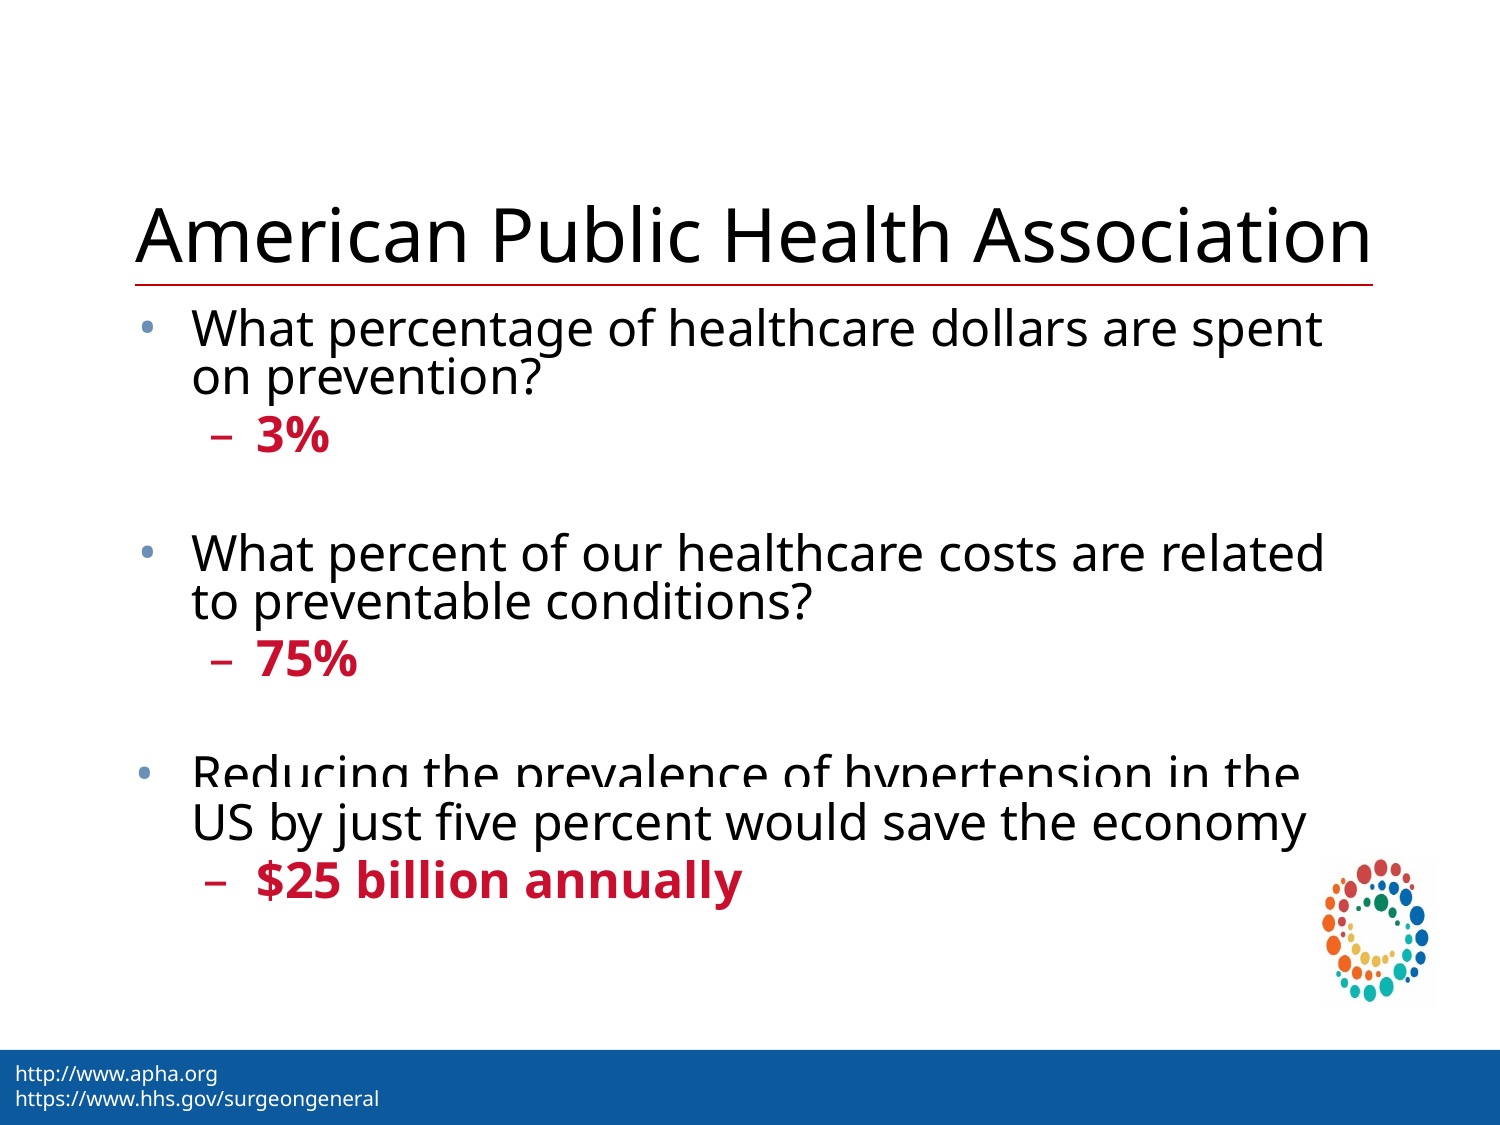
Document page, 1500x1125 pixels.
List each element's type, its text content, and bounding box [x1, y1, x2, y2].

text_box http://www.apha.org https://www.hhs.gov/surgeongeneral [0, 1053, 624, 1125]
list What percentage of healthcare dollars are spent on prevention? 3% What percent of our healthcare costs are related to preventable conditions? 75% Reducing the prevalence of hypertension in the US by just five percent would save the economy $25 billion annually [135, 302, 1373, 963]
title American Public Health Association [124, 45, 1462, 284]
picture [1322, 858, 1437, 1007]
